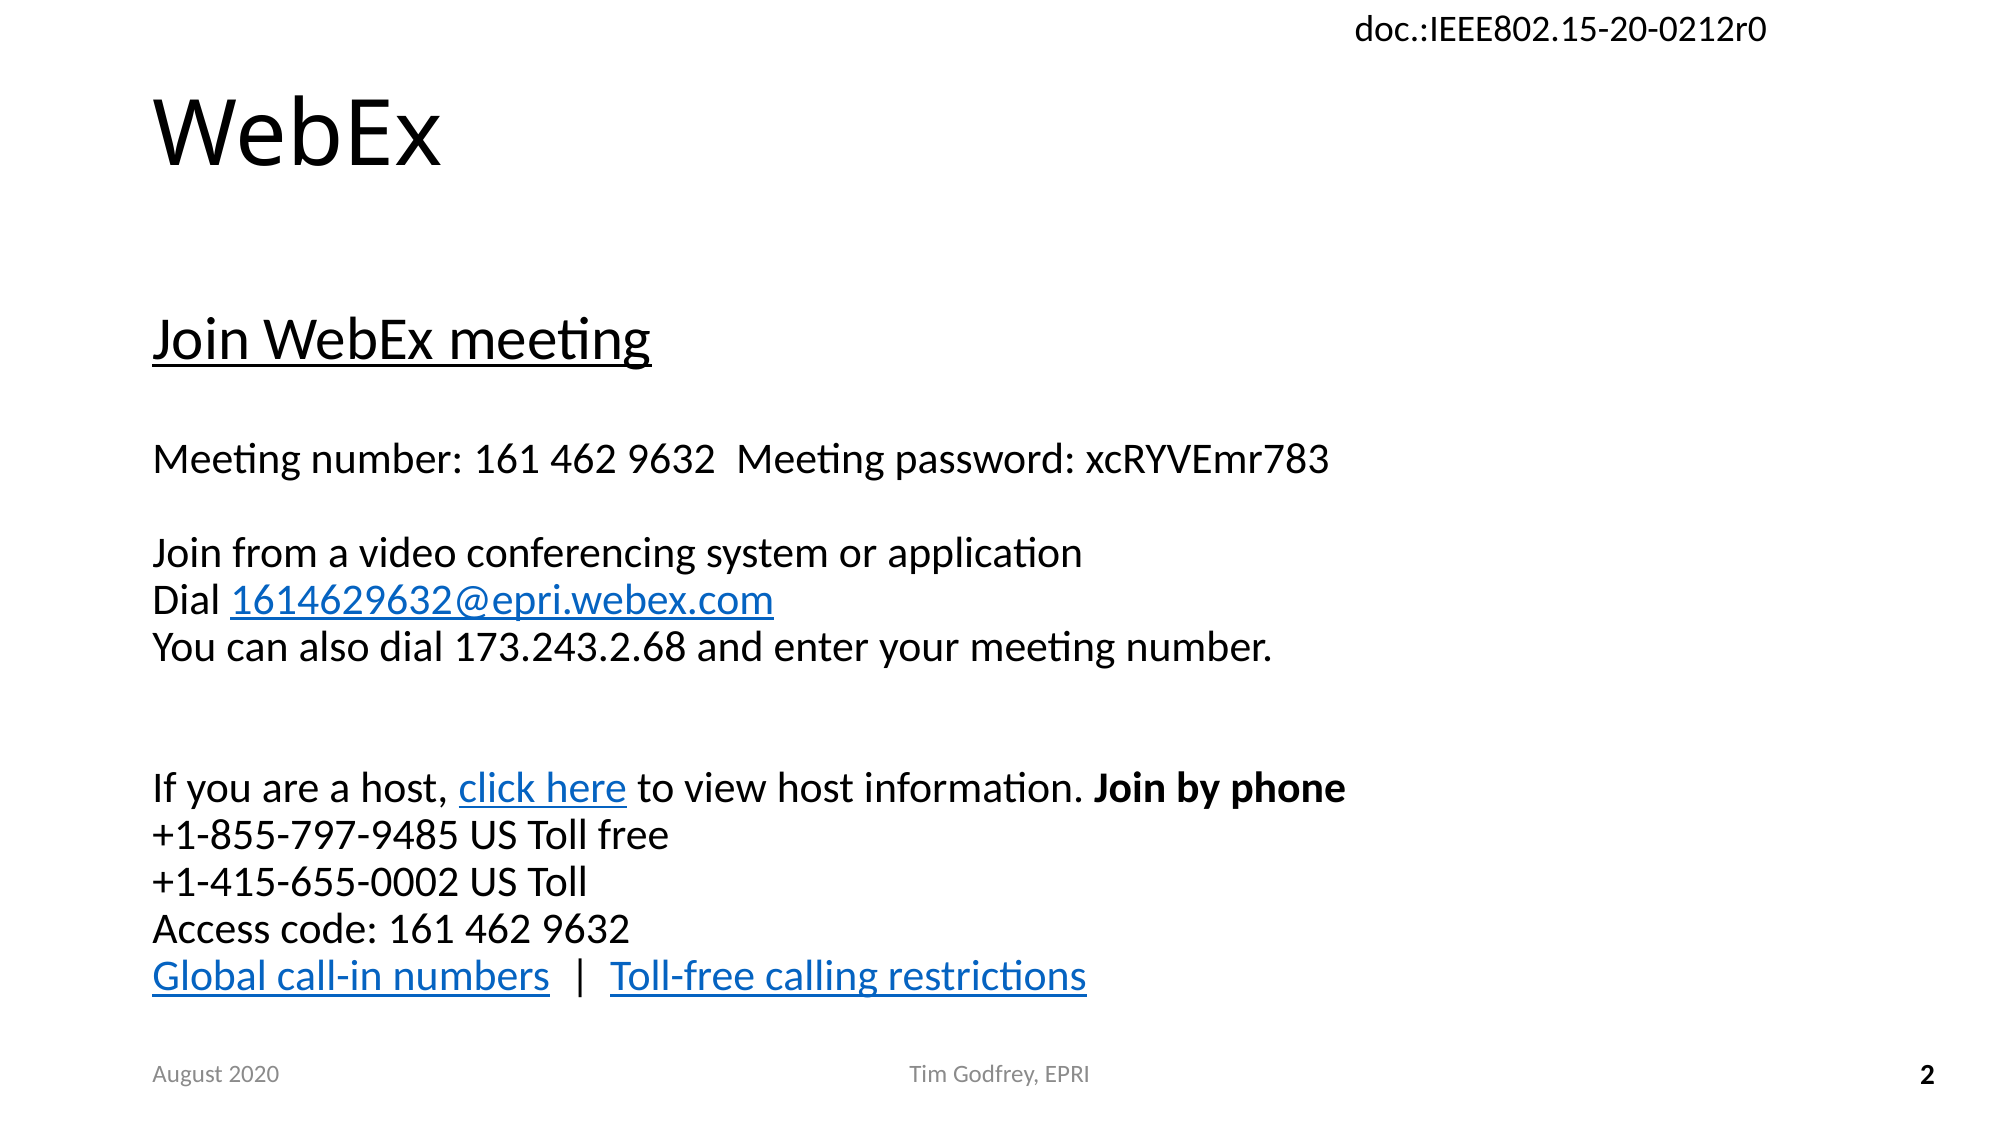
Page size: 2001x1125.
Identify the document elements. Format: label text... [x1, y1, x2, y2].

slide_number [137, 1042, 588, 1103]
title WebEx [137, 59, 1863, 213]
footer Tim Godfrey, EPRI [662, 1042, 1338, 1103]
list Join WebEx meeting Meeting number: 161 462 9632 Meeting password: xcRYVEmr783 Join from a video conferencing system or application Dial 1614629632@epri.webex.com You can also dial 173.243.2.68 and enter your meeting number. If you are a host, click here to view host information. Join by phone +1-855-797-9485 US Toll free +1-415-655-0002 US Toll Access code: 161 462 9632 Global call-in numbers | Toll-free calling restrictions [137, 299, 1863, 1014]
slide_number 2 [1462, 1042, 1950, 1103]
